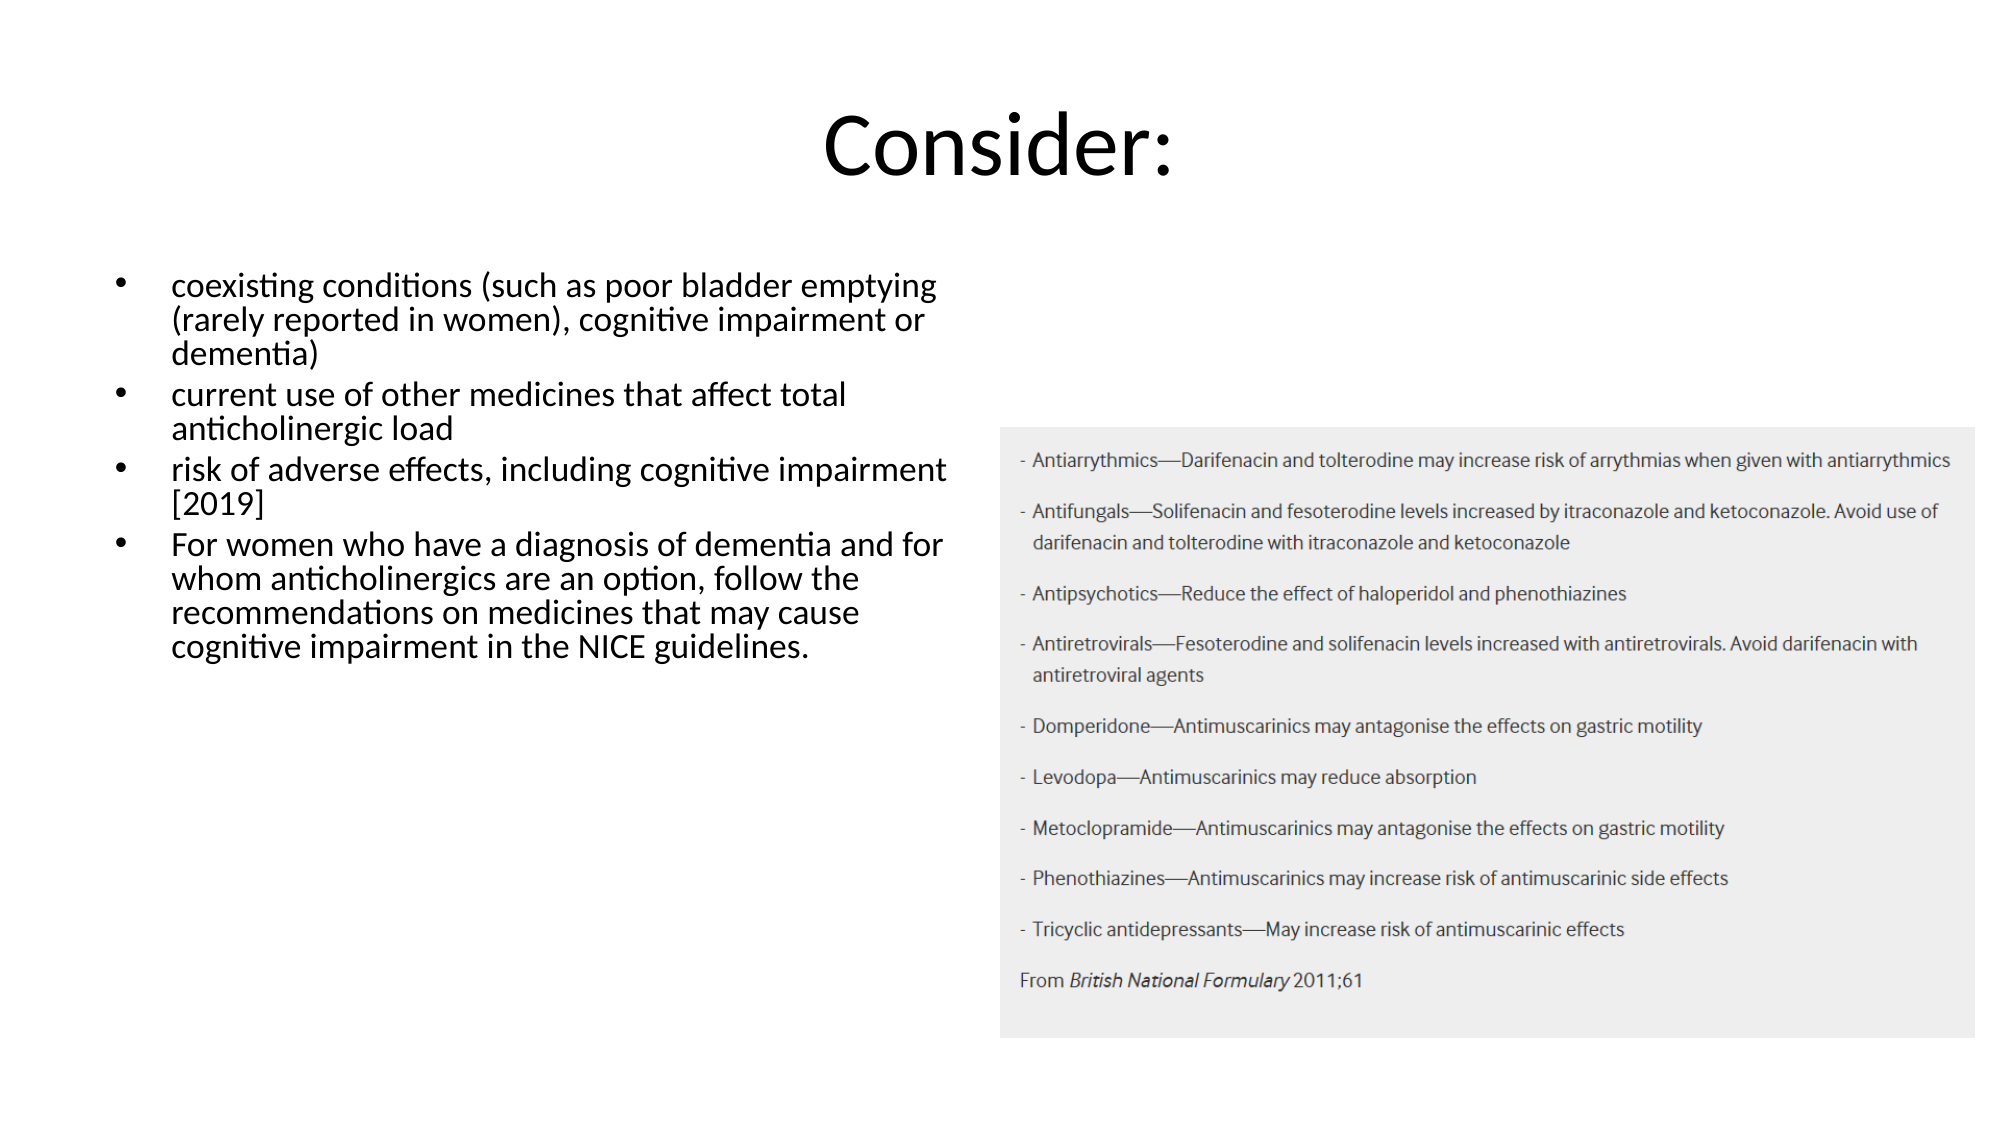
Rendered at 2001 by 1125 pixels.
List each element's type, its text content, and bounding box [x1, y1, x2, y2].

list coexisting conditions (such as poor bladder emptying (rarely reported in women), cognitive impairment or dementia) current use of other medicines that affect total anticholinergic load risk of adverse effects, including cognitive impairment [2019] For women who have a diagnosis of dementia and for whom anticholinergics are an option, follow the recommendations on medicines that may cause cognitive impairment in the NICE guidelines. [99, 262, 984, 1005]
picture [999, 426, 1976, 1039]
title Consider: [99, 45, 1900, 233]
